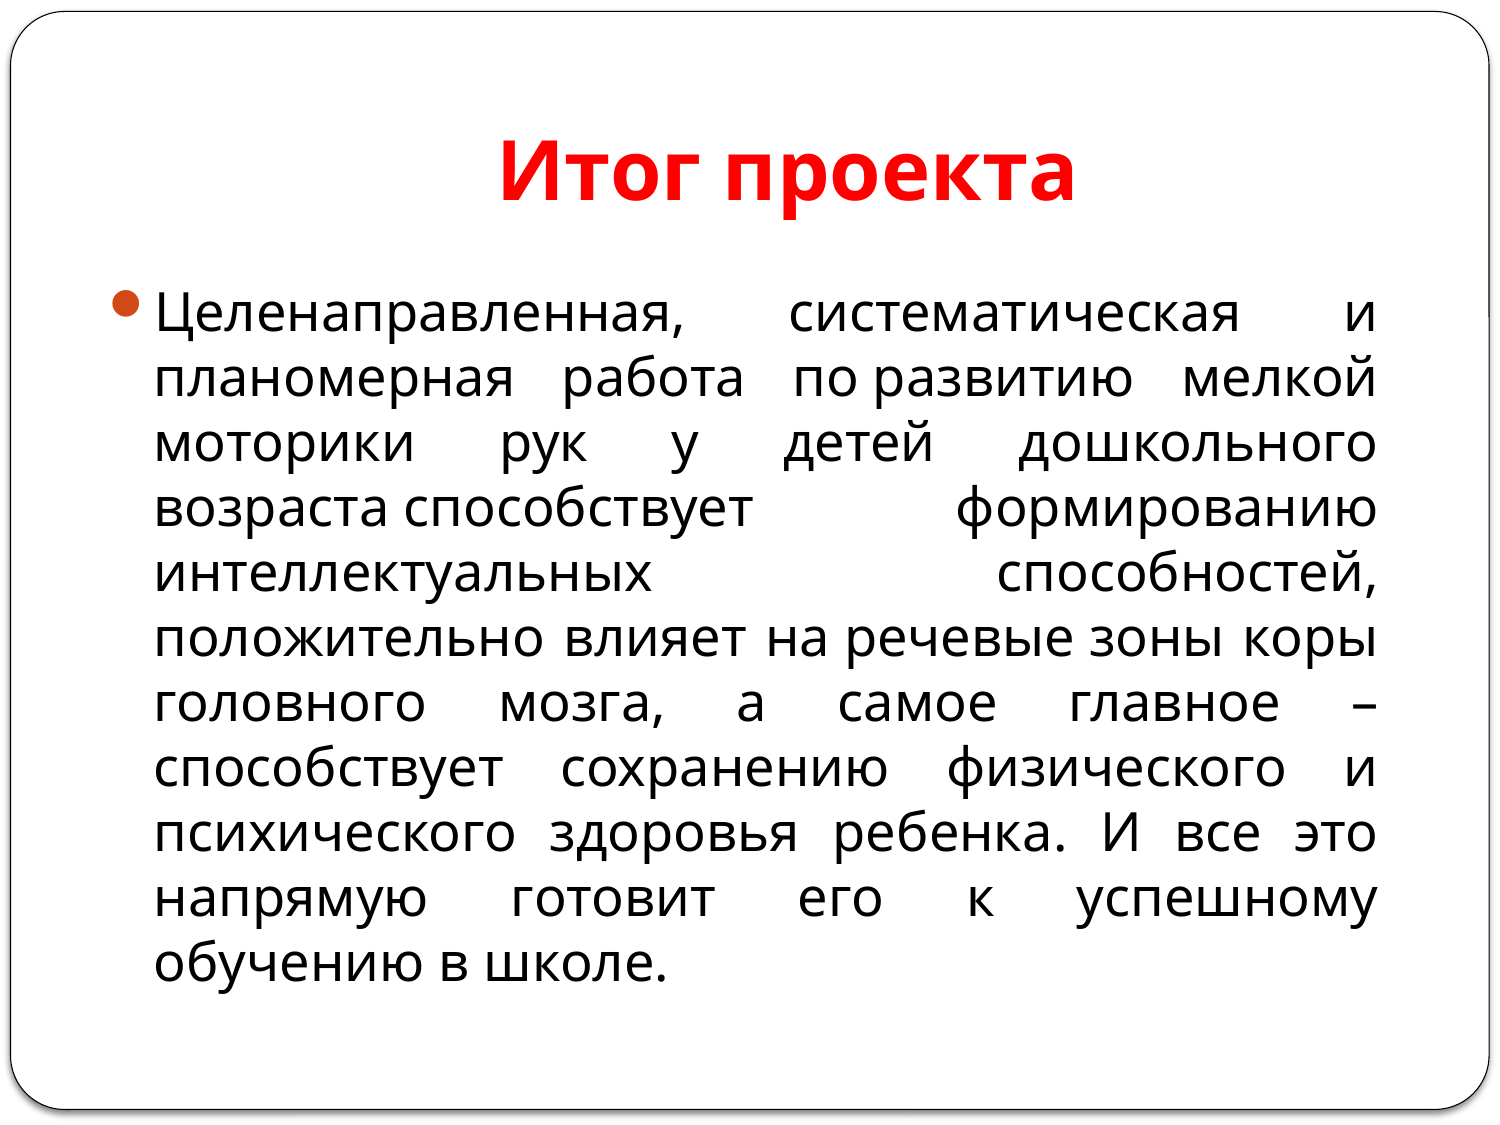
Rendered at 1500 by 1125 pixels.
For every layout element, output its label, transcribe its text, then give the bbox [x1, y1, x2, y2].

list Целенаправленная, систематическая и планомерная работа по развитию мелкой моторики рук у детей дошкольного возраста способствует формированию интеллектуальных способностей, положительно влияет на речевые зоны коры головного мозга, а самое главное – способствует сохранению физического и психического здоровья ребенка. И все это напрямую готовит его к успешному обучению в школе. [93, 269, 1395, 1020]
title Итог проекта [150, 45, 1425, 233]
